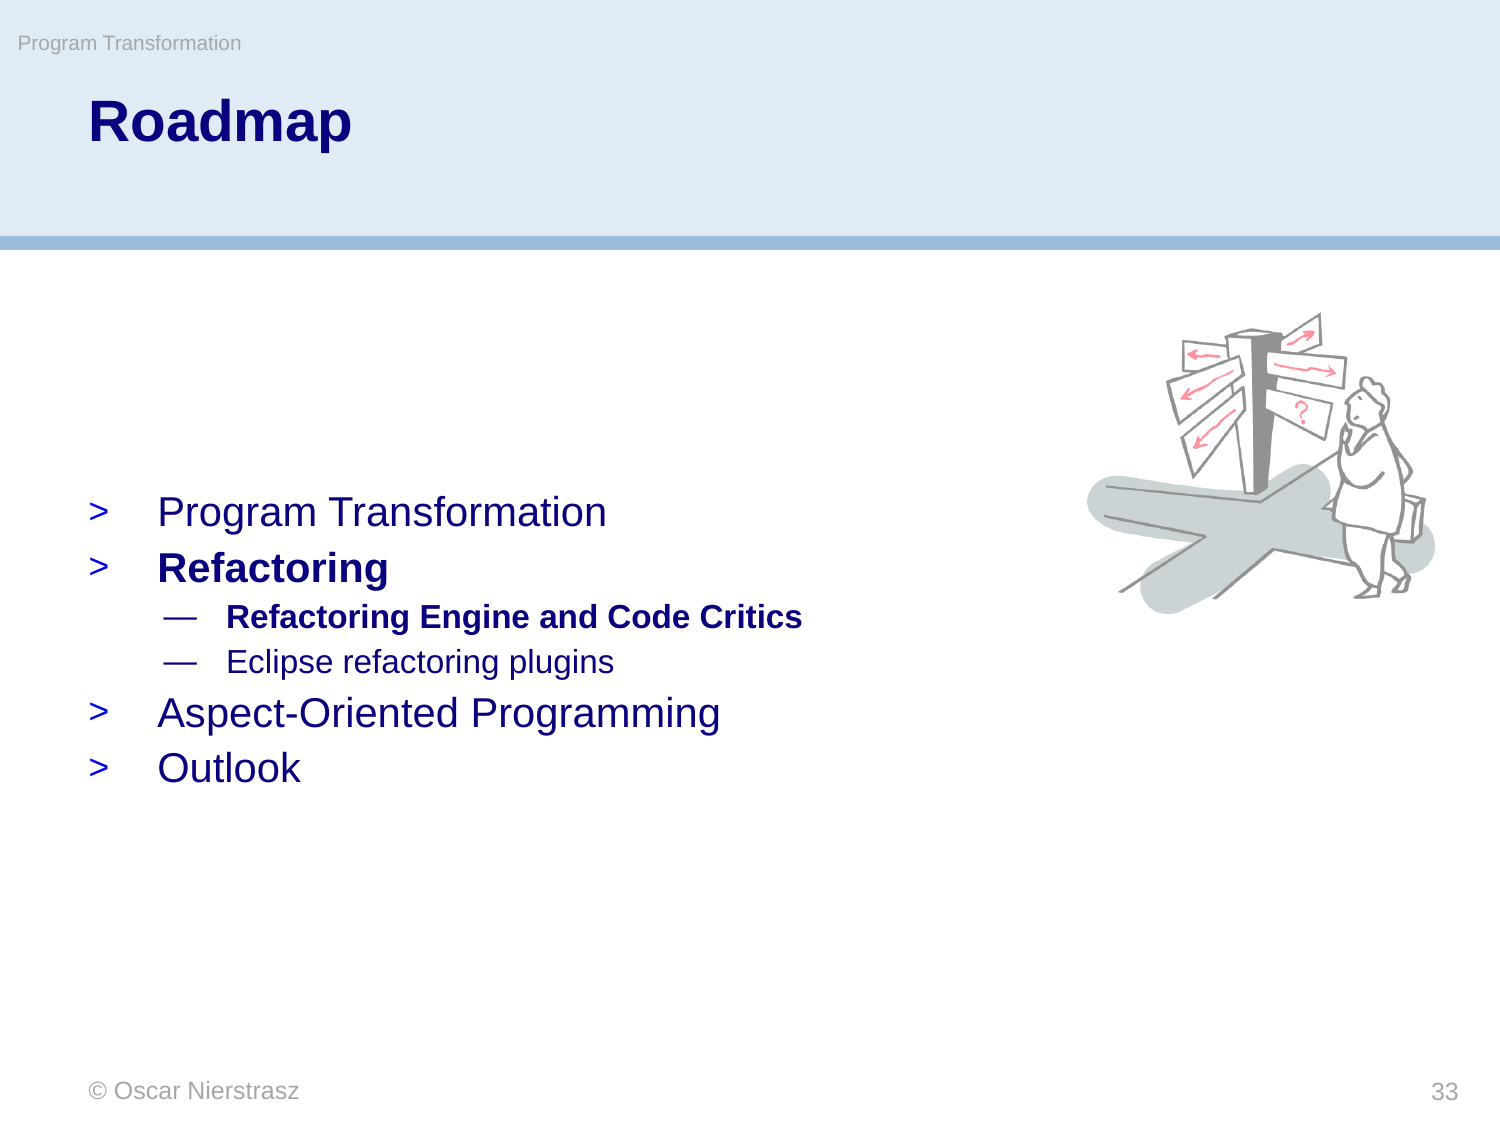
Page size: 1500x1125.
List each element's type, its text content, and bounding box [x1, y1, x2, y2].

list Program Transformation Refactoring Refactoring Engine and Code Critics Eclipse refactoring plugins Aspect-Oriented Programming Outlook [88, 271, 1413, 1010]
picture [1087, 312, 1435, 614]
title Roadmap [88, 90, 1413, 226]
footer Program Transformation [17, 29, 904, 72]
slide_number 33 [1237, 1074, 1460, 1105]
slide_number © Oscar Nierstrasz [88, 1073, 715, 1104]
